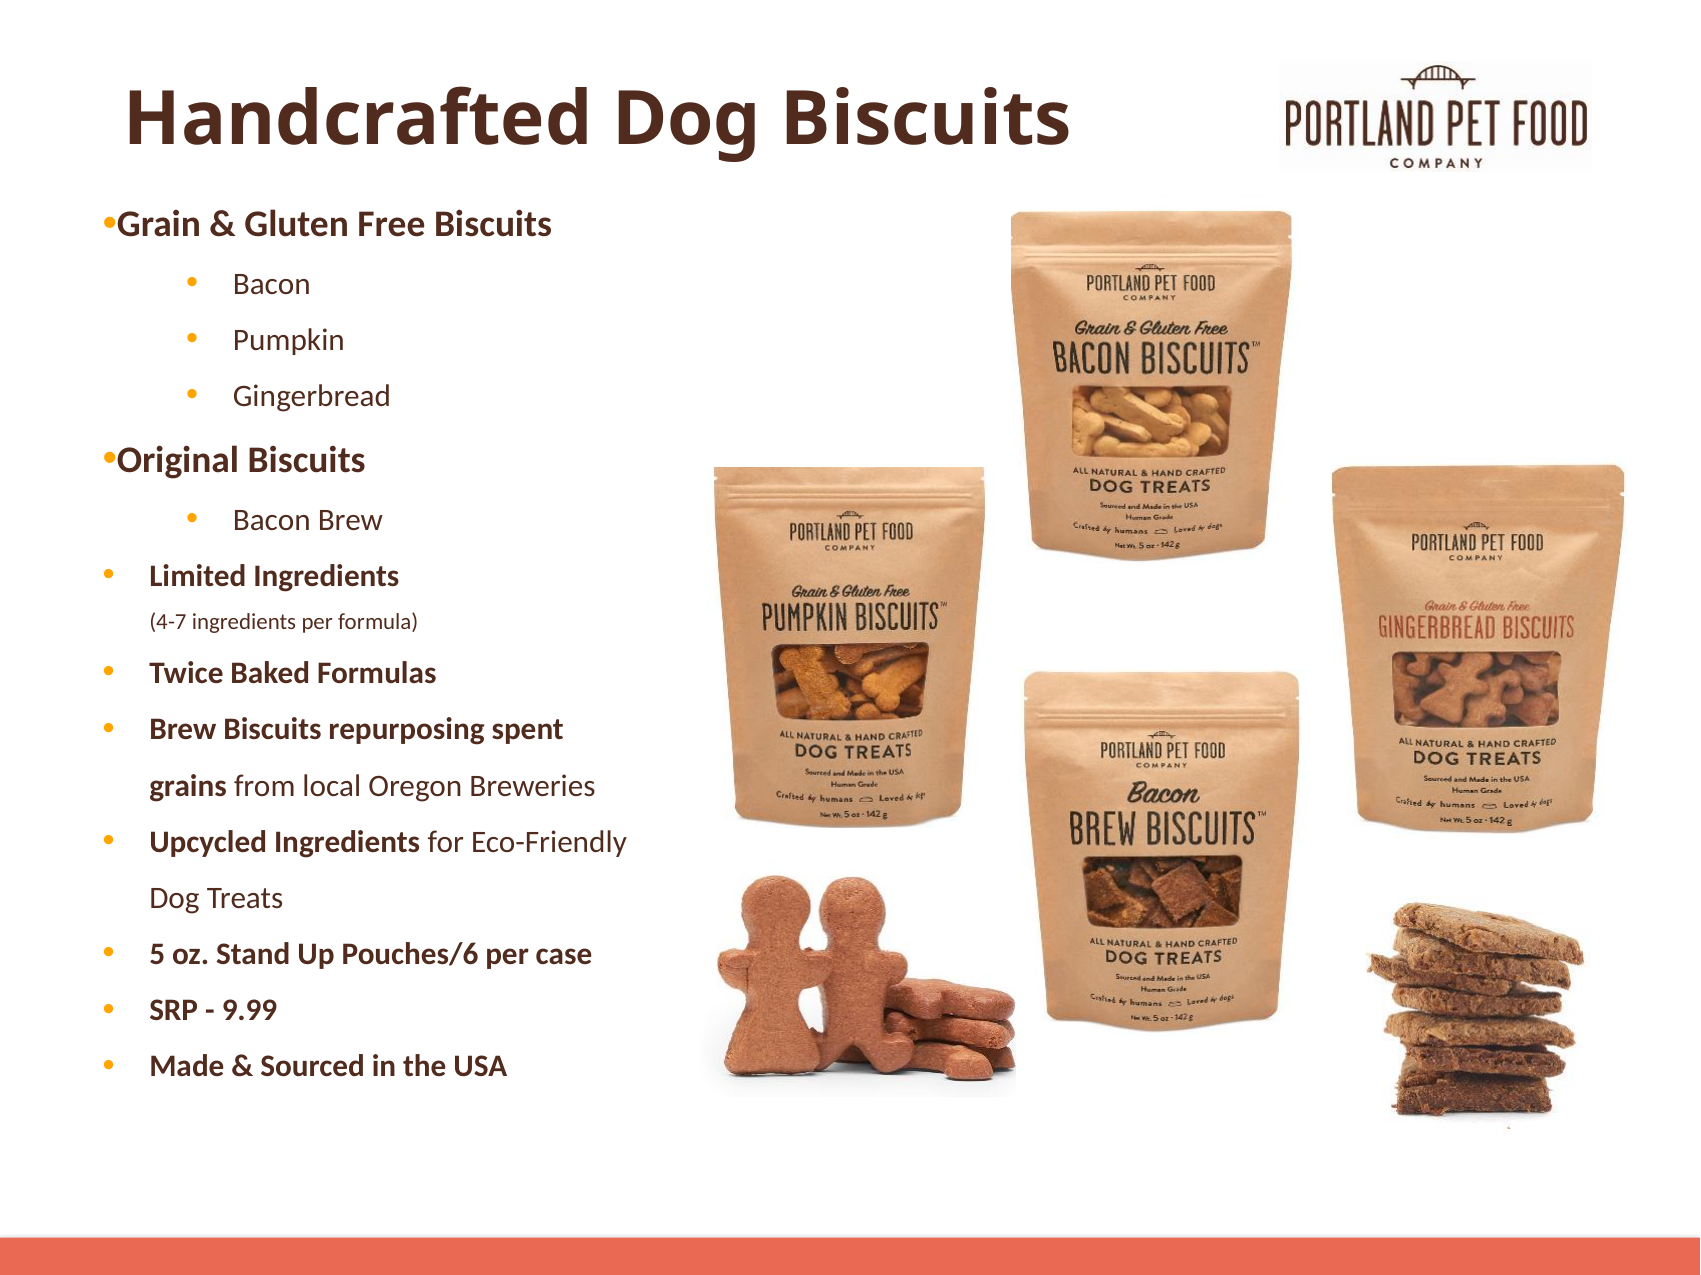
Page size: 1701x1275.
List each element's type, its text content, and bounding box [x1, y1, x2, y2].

picture [1366, 896, 1592, 1137]
picture [701, 441, 1629, 1098]
text_box Handcrafted Dog Biscuits [106, 60, 1277, 169]
text_box Grain & Gluten Free Biscuits Bacon Pumpkin Gingerbread Original Biscuits Bacon Brew Limited Ingredients (4-7 ingredients per formula) Twice Baked Formulas Brew Biscuits repurposing spent grains from local Oregon Breweries Upcycled Ingredients for Eco-Friendly Dog Treats 5 oz. Stand Up Pouches/6 per case SRP - 9.99 Made & Sourced in the USA [87, 169, 649, 1091]
picture [1011, 195, 1302, 563]
text_box [0, 1237, 1700, 1275]
picture [1278, 61, 1592, 172]
